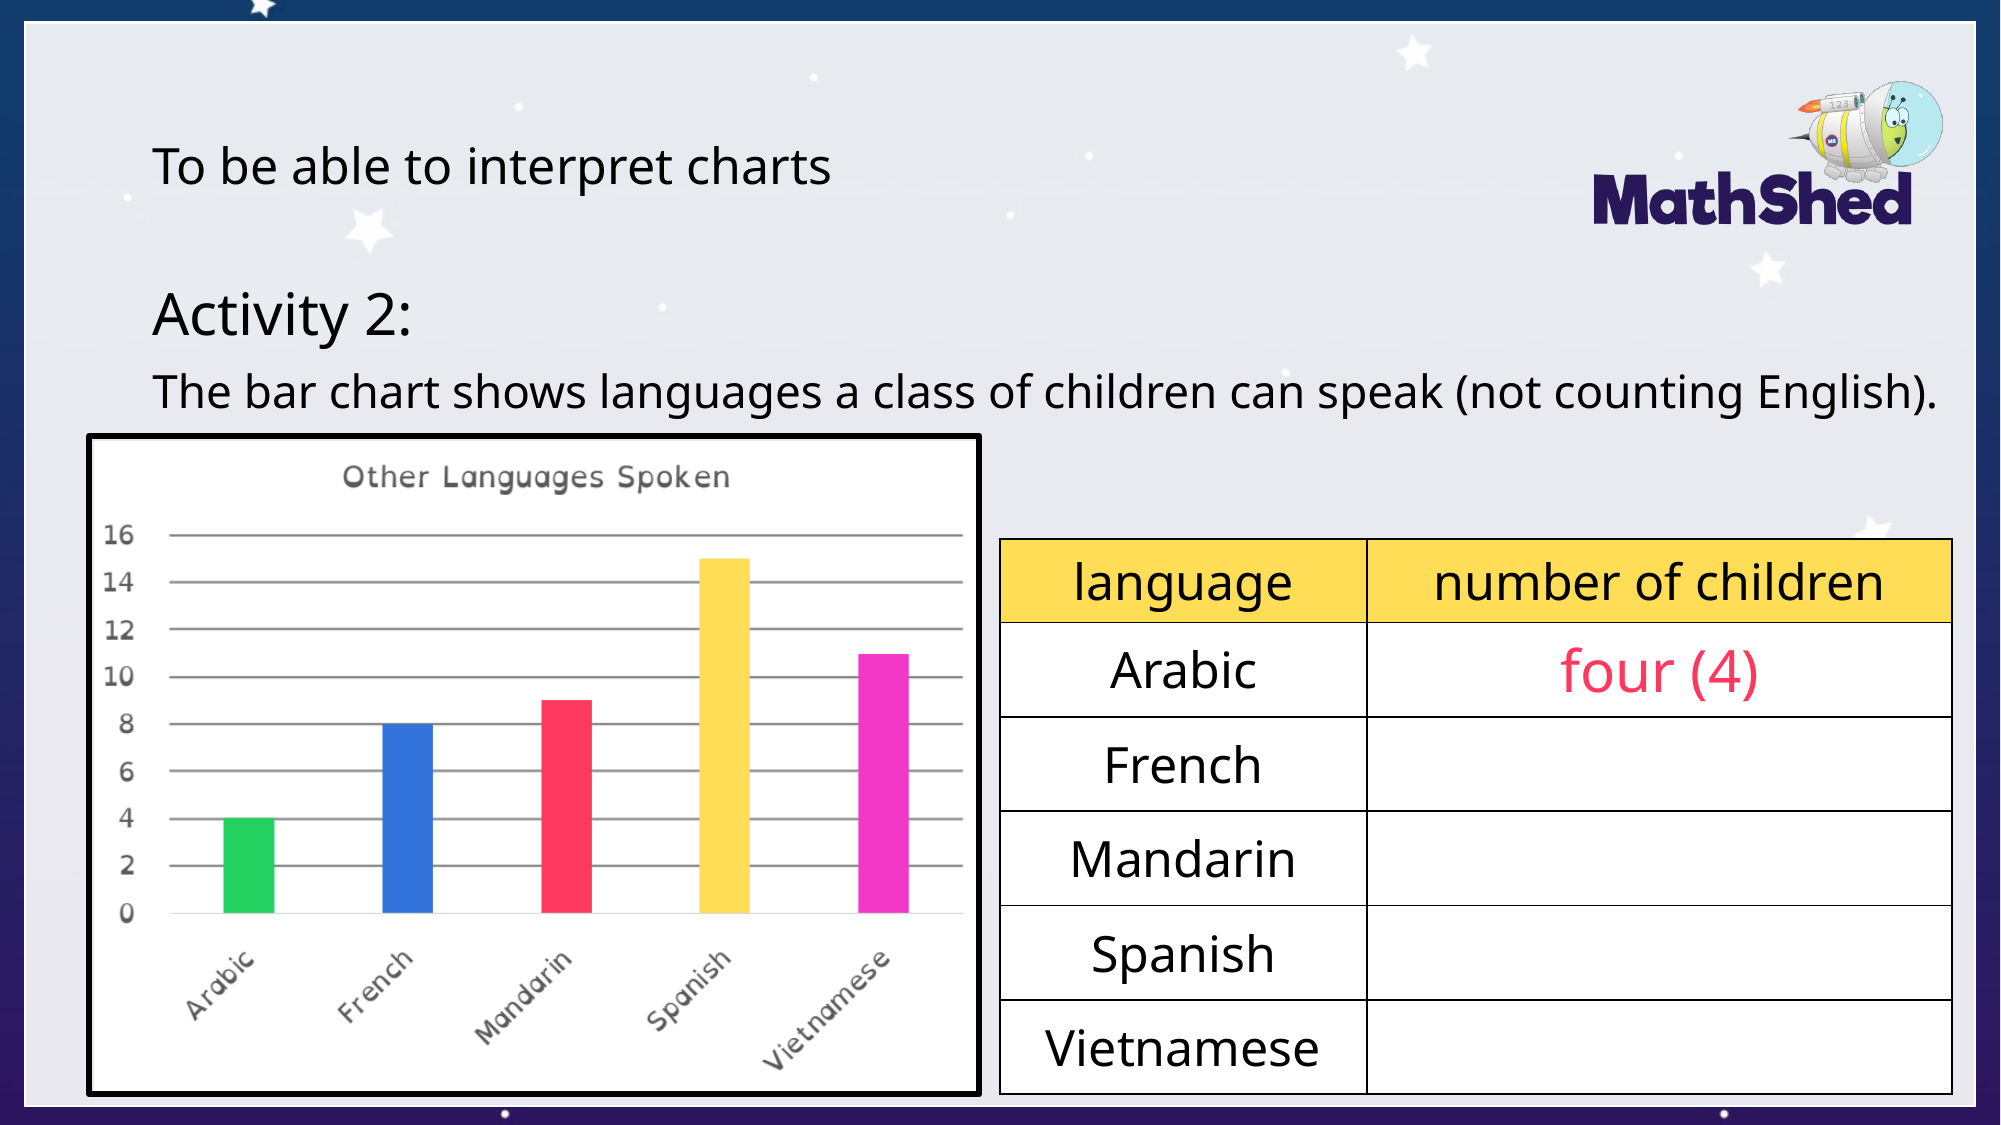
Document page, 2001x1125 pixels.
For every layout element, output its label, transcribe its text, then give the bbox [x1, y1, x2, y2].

table_cell [1368, 718, 1951, 810]
table_cell [1368, 812, 1951, 905]
list Activity 2: The bar chart shows languages a class of children can speak (not counting English). [137, 277, 1979, 992]
table_cell Mandarin [1001, 812, 1366, 905]
table_cell four (4) [1368, 623, 1951, 716]
picture [0, 0, 2001, 1125]
table_header language [1001, 540, 1366, 622]
table_cell Vietnamese [1001, 1001, 1366, 1093]
table_cell French [1001, 718, 1366, 810]
table_header number of children [1368, 540, 1951, 622]
table_cell [1368, 1001, 1951, 1093]
table_cell [1368, 906, 1951, 999]
title To be able to interpret charts [137, 59, 1578, 277]
table_cell Spanish [1001, 906, 1366, 999]
table_cell Arabic [1001, 623, 1366, 716]
